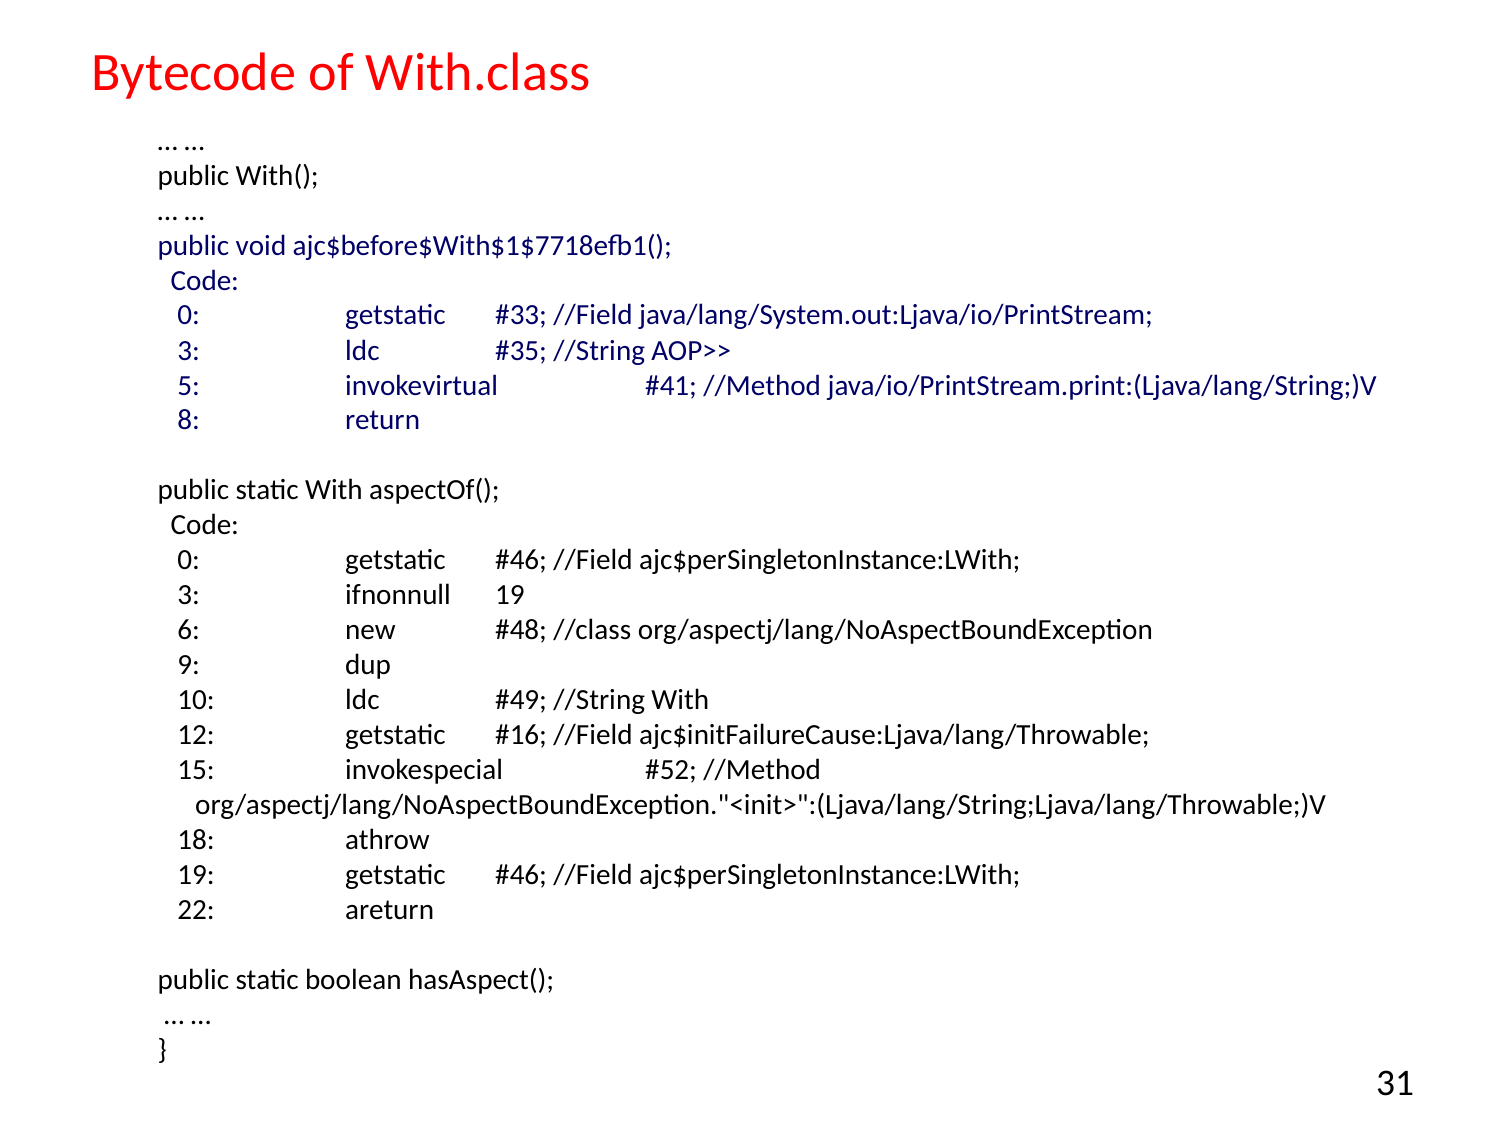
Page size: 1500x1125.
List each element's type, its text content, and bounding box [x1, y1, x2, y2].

title Bytecode of With.class [76, 30, 1440, 107]
list … … public With(); … … public void ajc$before$With$1$7718efb1(); Code: 0: getstatic #33; //Field java/lang/System.out:Ljava/io/PrintStream; 3: ldc #35; //String AOP>> 5: invokevirtual #41; //Method java/io/PrintStream.print:(Ljava/lang/String;)V 8: return public static With aspectOf(); Code: 0: getstatic #46; //Field ajc$perSingletonInstance:LWith; 3: ifnonnull 19 6: new #48; //class org/aspectj/lang/NoAspectBoundException 9: dup 10: ldc #49; //String With 12: getstatic #16; //Field ajc$initFailureCause:Ljava/lang/Throwable; 15: invokespecial #52; //Method org/aspectj/lang/NoAspectBoundException."<init>":(Ljava/lang/String;Ljava/lang/Throwable;)V 18: athrow 19: getstatic #46; //Field ajc$perSingletonInstance:LWith; 22: areturn public static boolean hasAspect(); … … } [76, 113, 1448, 1083]
slide_number 31 [1324, 1083, 1438, 1125]
